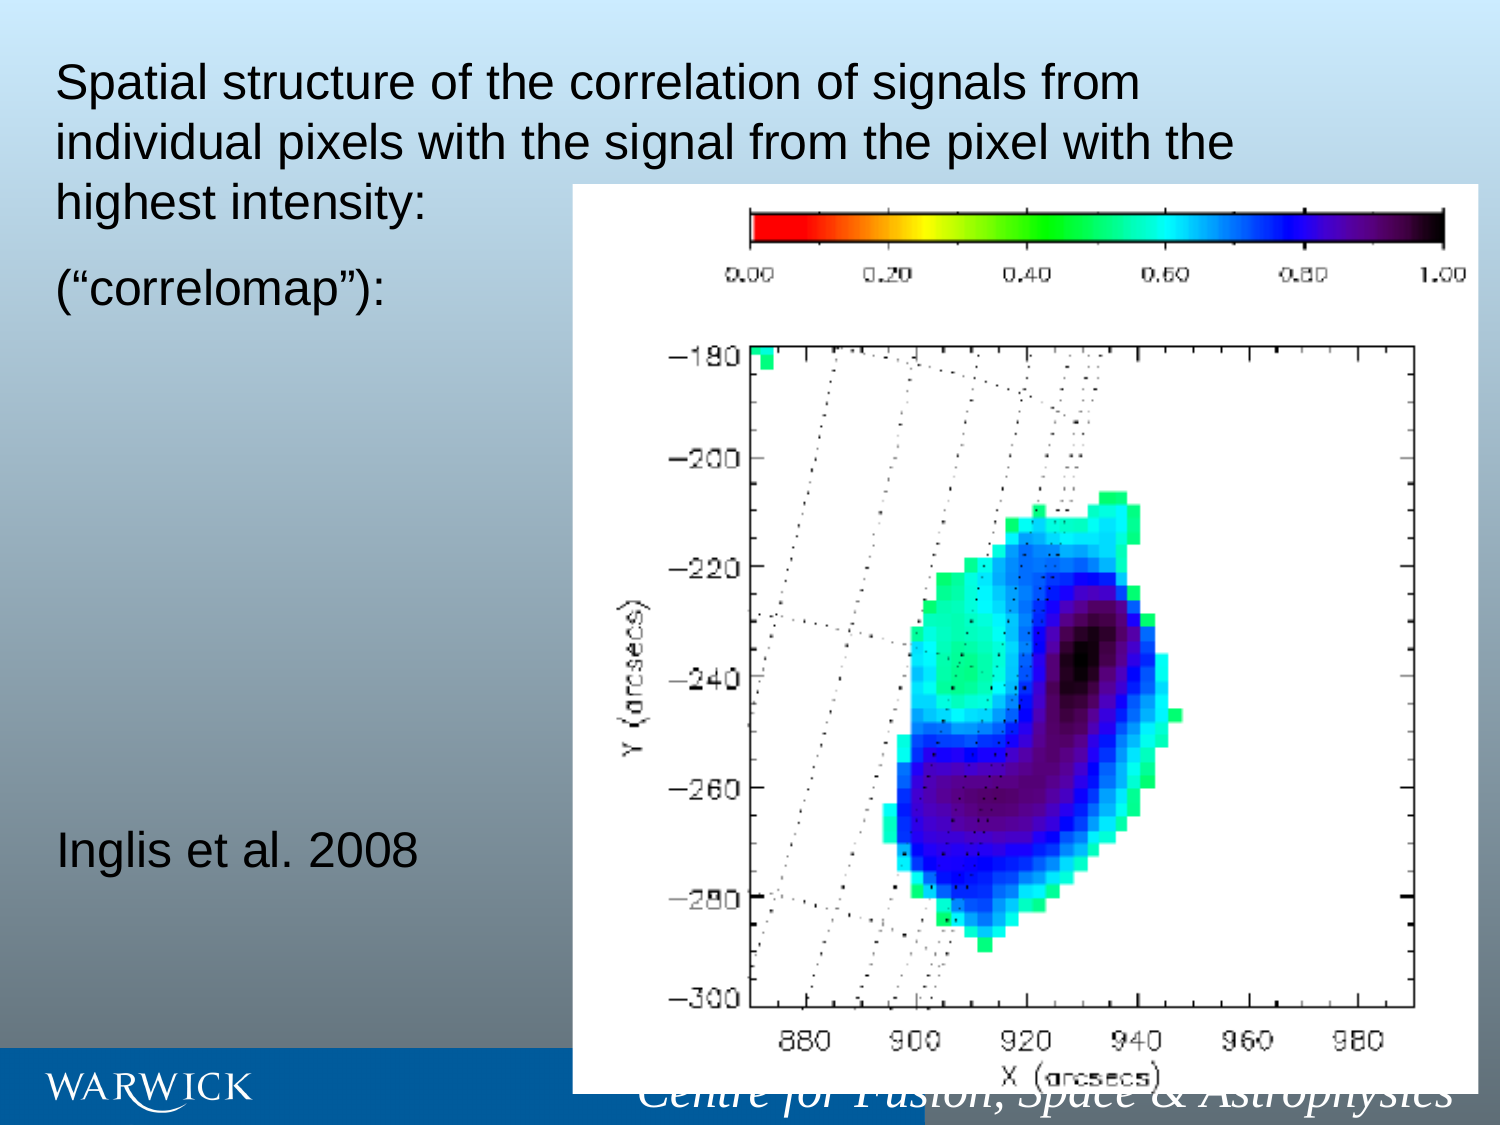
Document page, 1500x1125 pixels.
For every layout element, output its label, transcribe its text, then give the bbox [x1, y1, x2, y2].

text_box Spatial structure of the correlation of signals from individual pixels with the signal from the pixel with the highest intensity: (“correlomap”): [41, 42, 1341, 323]
picture [0, 184, 1479, 1125]
text_box Inglis et al. 2008 [41, 810, 561, 886]
